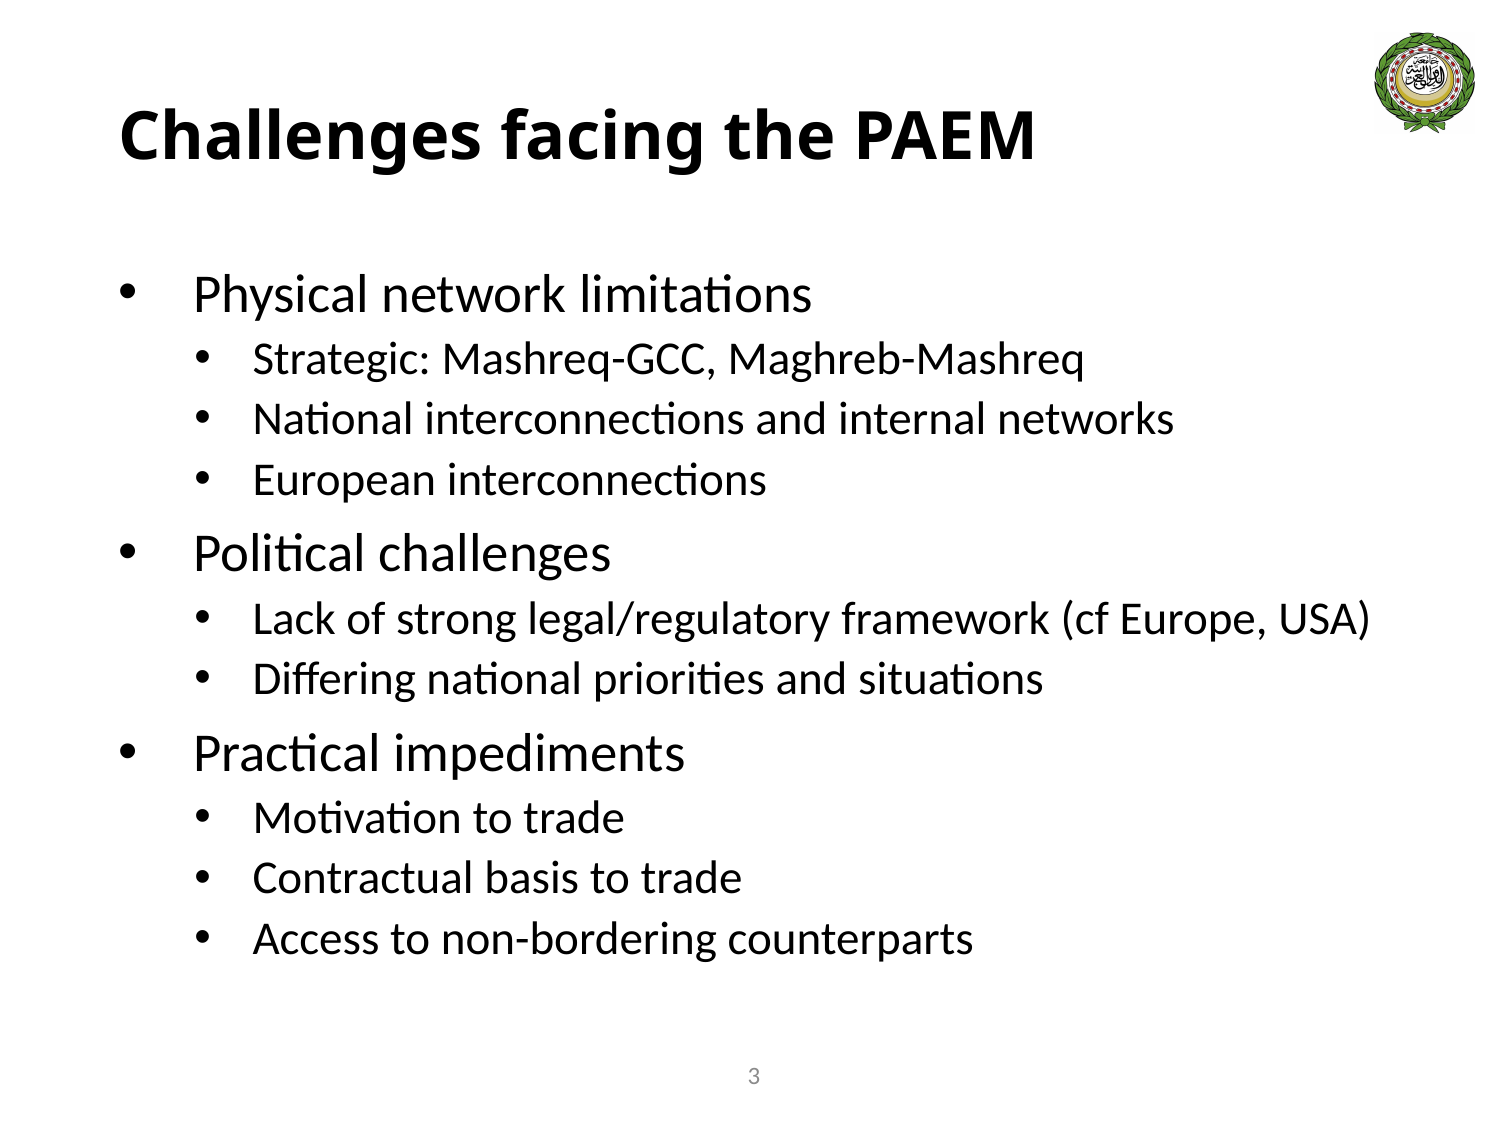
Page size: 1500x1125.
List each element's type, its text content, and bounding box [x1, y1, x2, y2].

slide_number 3 [437, 1044, 776, 1105]
title Challenges facing the PAEM [103, 94, 1397, 249]
list Physical network limitations Strategic: Mashreq-GCC, Maghreb-Mashreq National interconnections and internal networks European interconnections Political challenges Lack of strong legal/regulatory framework (cf Europe, USA) Differing national priorities and situations Practical impediments Motivation to trade Contractual basis to trade Access to non-bordering counterparts [103, 257, 1397, 994]
picture [1374, 32, 1475, 134]
